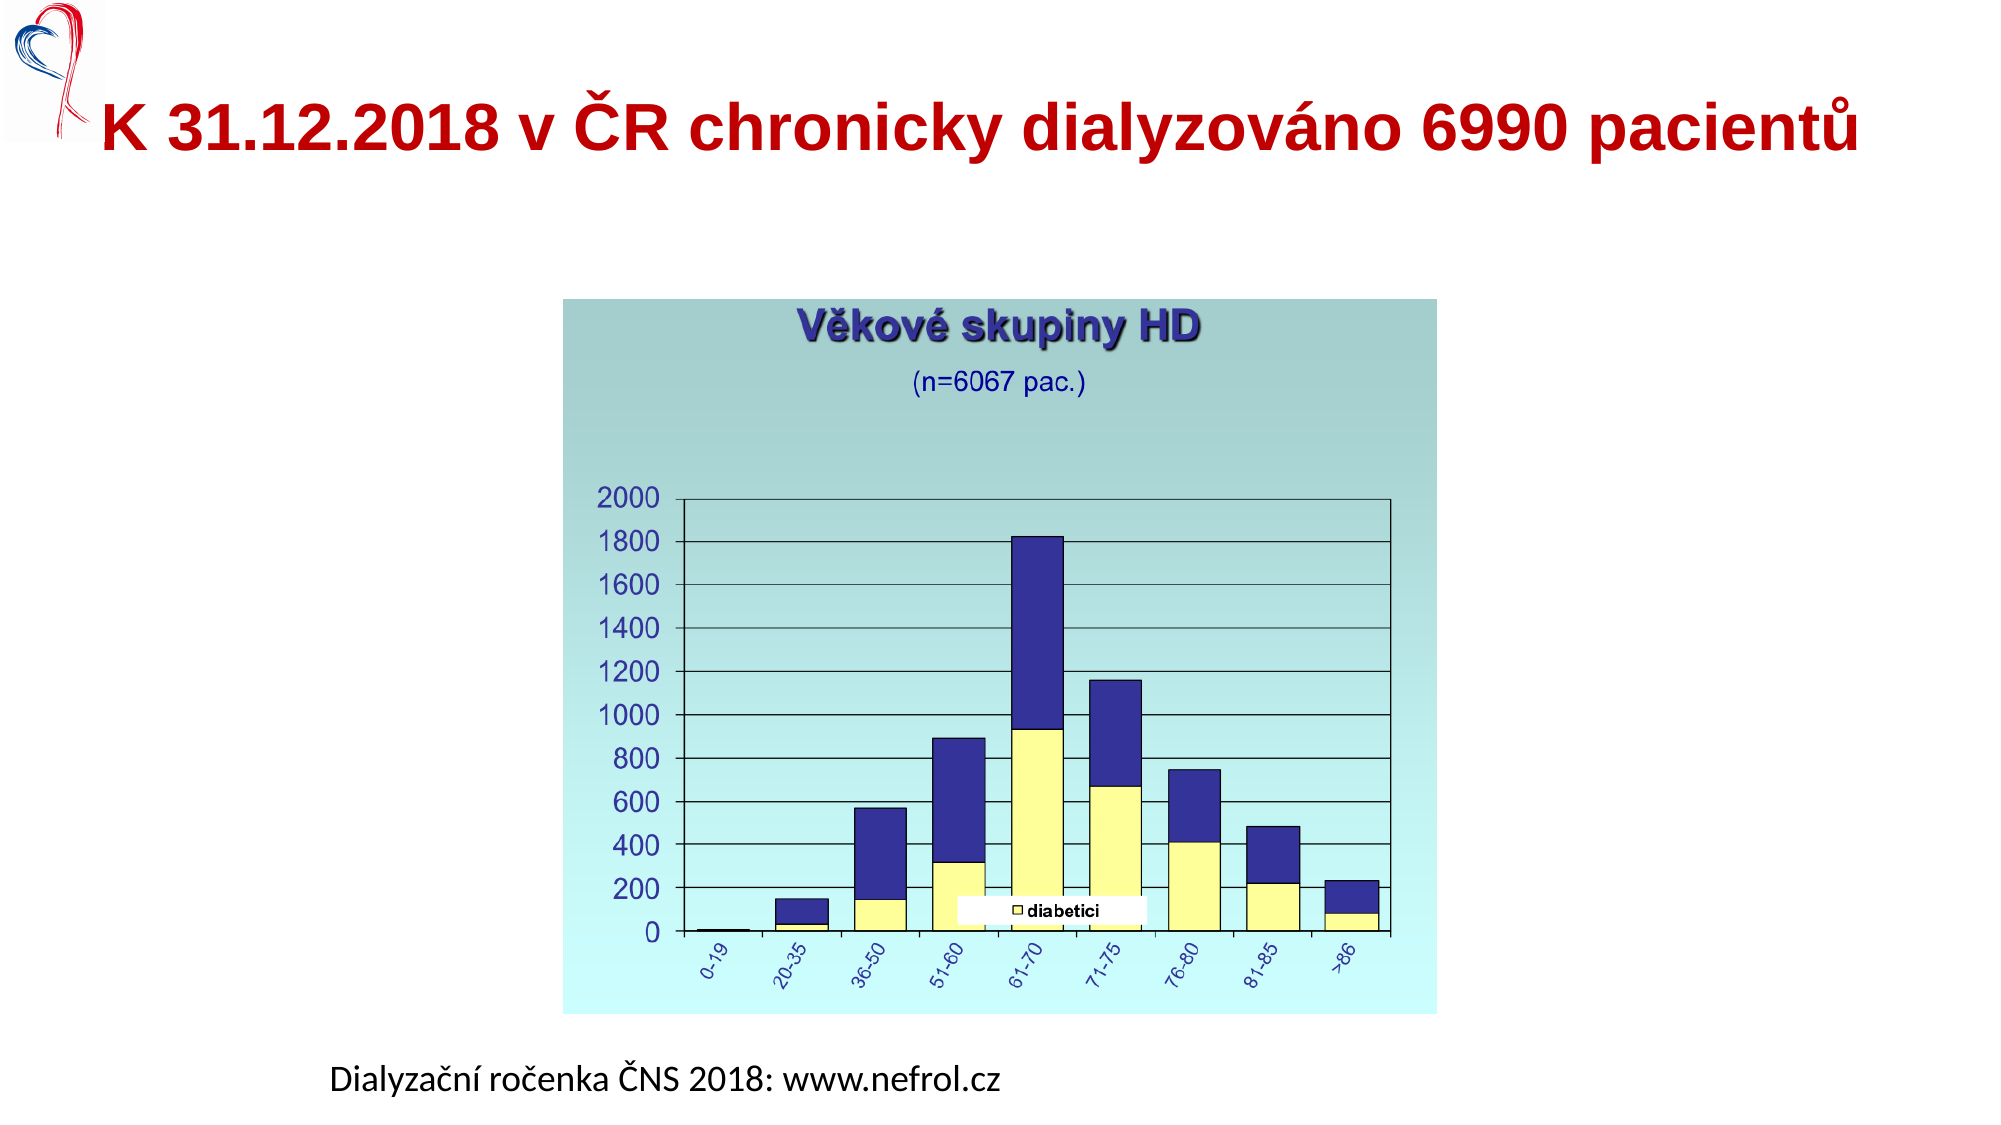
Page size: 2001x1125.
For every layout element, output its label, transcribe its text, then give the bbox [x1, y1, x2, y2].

text_box Dialyzační ročenka ČNS 2018: www.nefrol.cz [314, 1046, 1544, 1107]
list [563, 299, 1437, 1014]
picture [4, 0, 105, 142]
title K 31.12.2018 v ČR chronicky dialyzováno 6990 pacientů [85, 59, 1973, 278]
